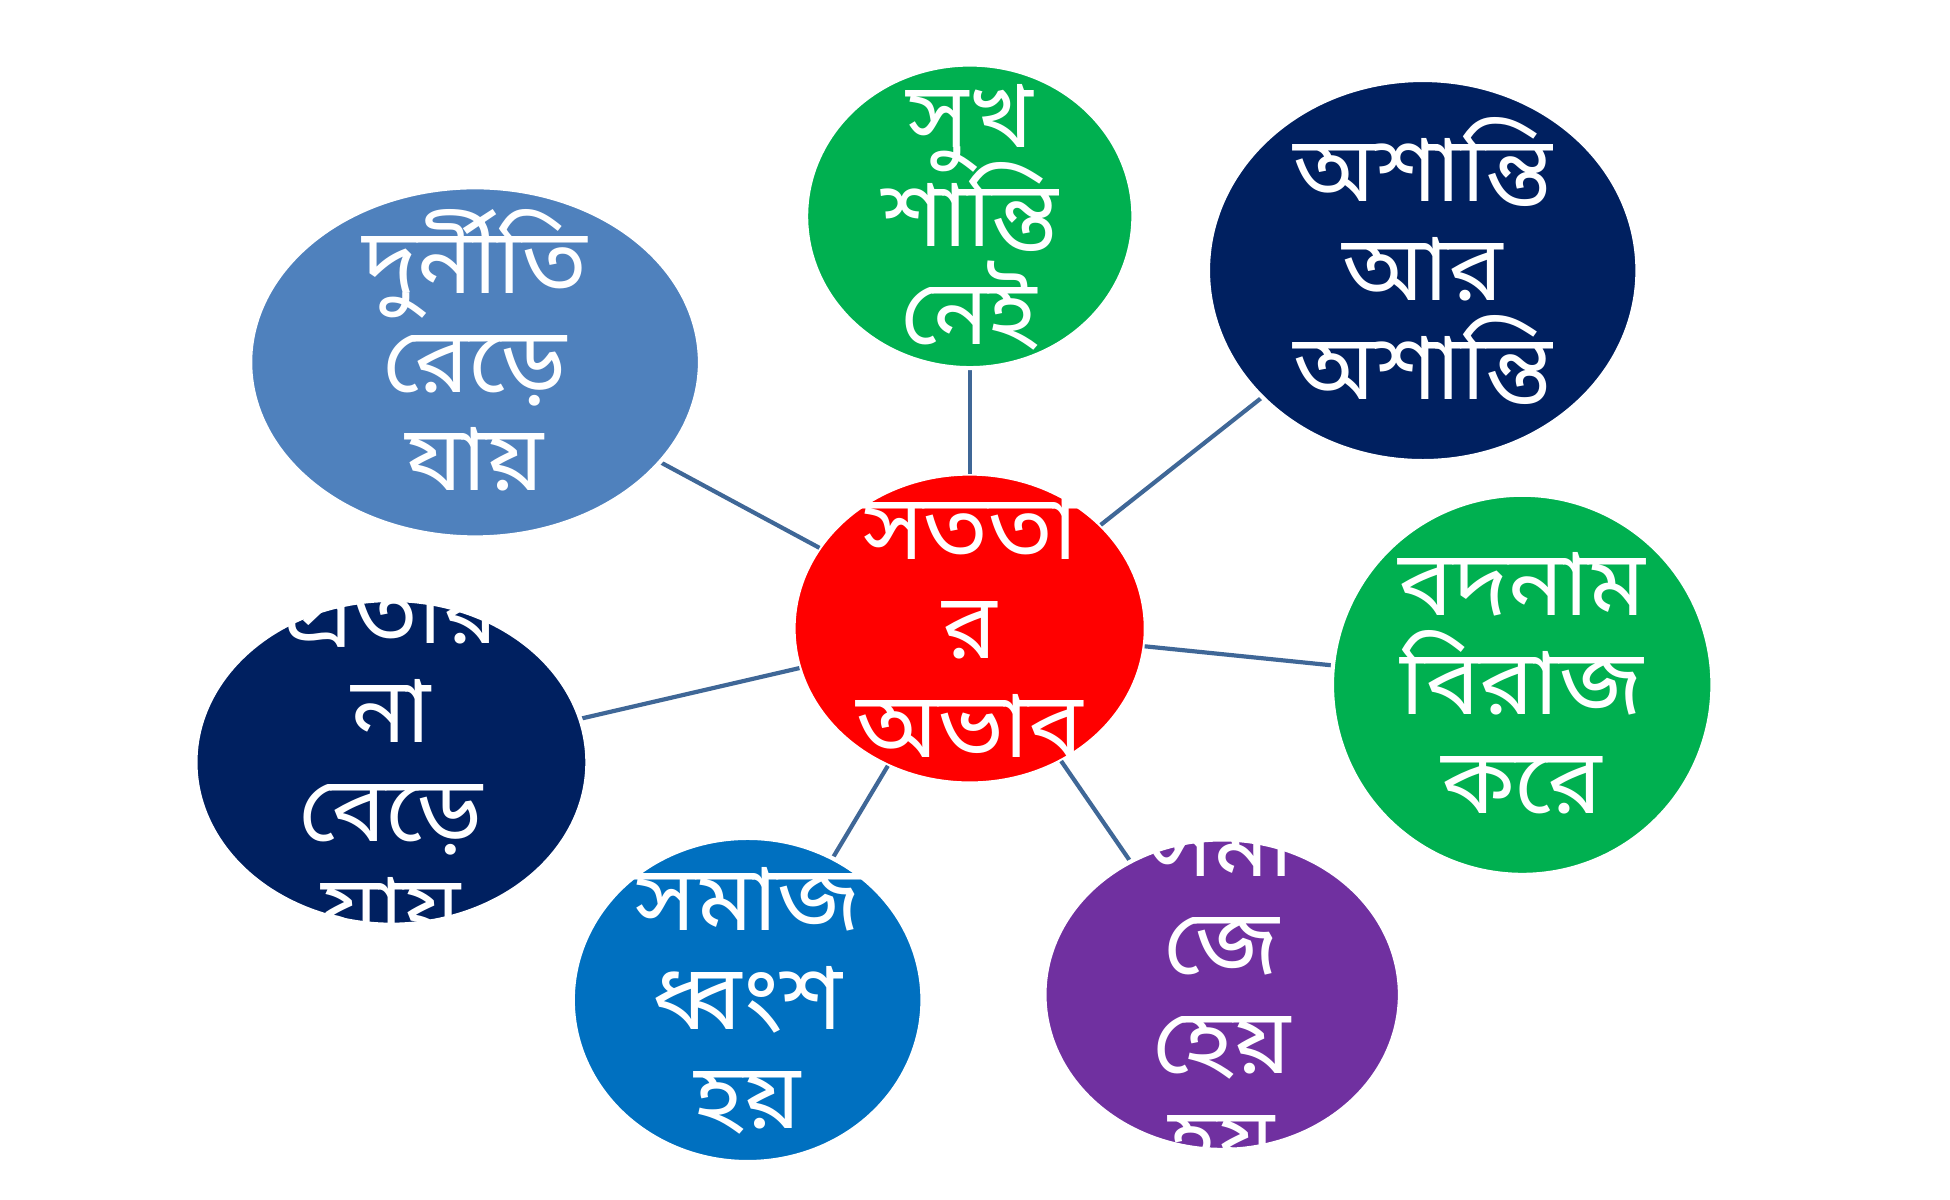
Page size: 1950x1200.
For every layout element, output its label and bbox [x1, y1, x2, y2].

text_box [64, 79, 1869, 1147]
